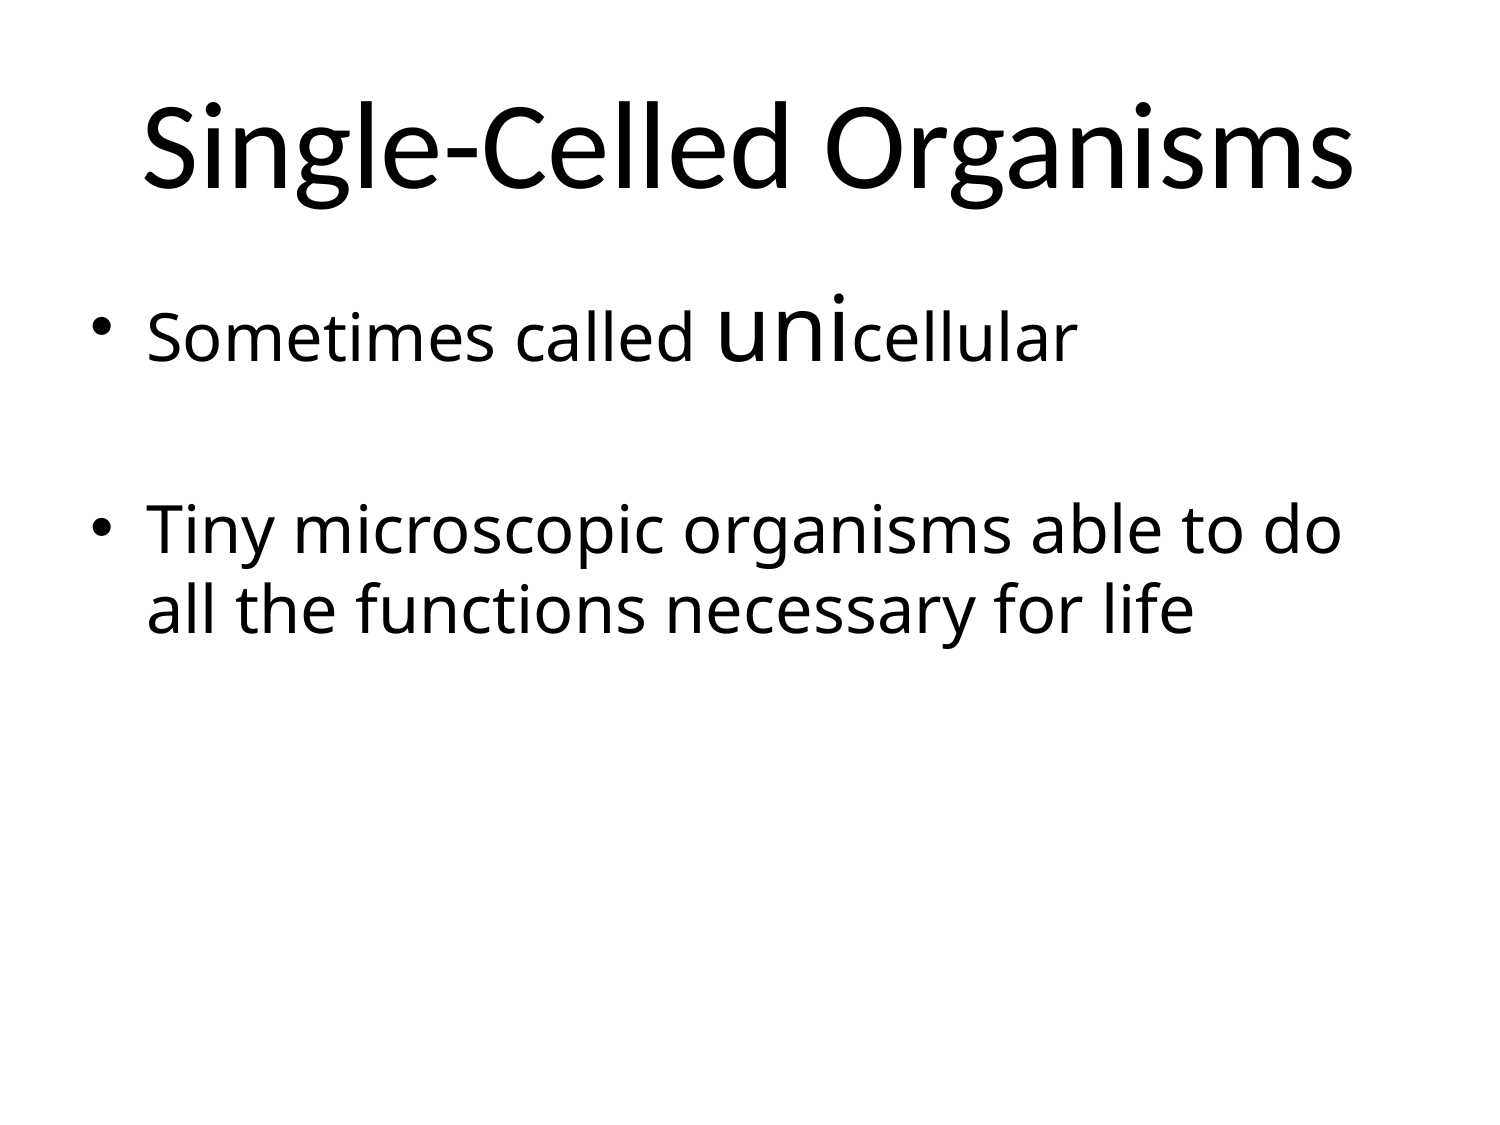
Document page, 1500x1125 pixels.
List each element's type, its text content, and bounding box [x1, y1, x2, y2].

title Single-Celled Organisms [75, 45, 1425, 233]
list Sometimes called unicellular Tiny microscopic organisms able to do all the functions necessary for life [75, 262, 1425, 1005]
